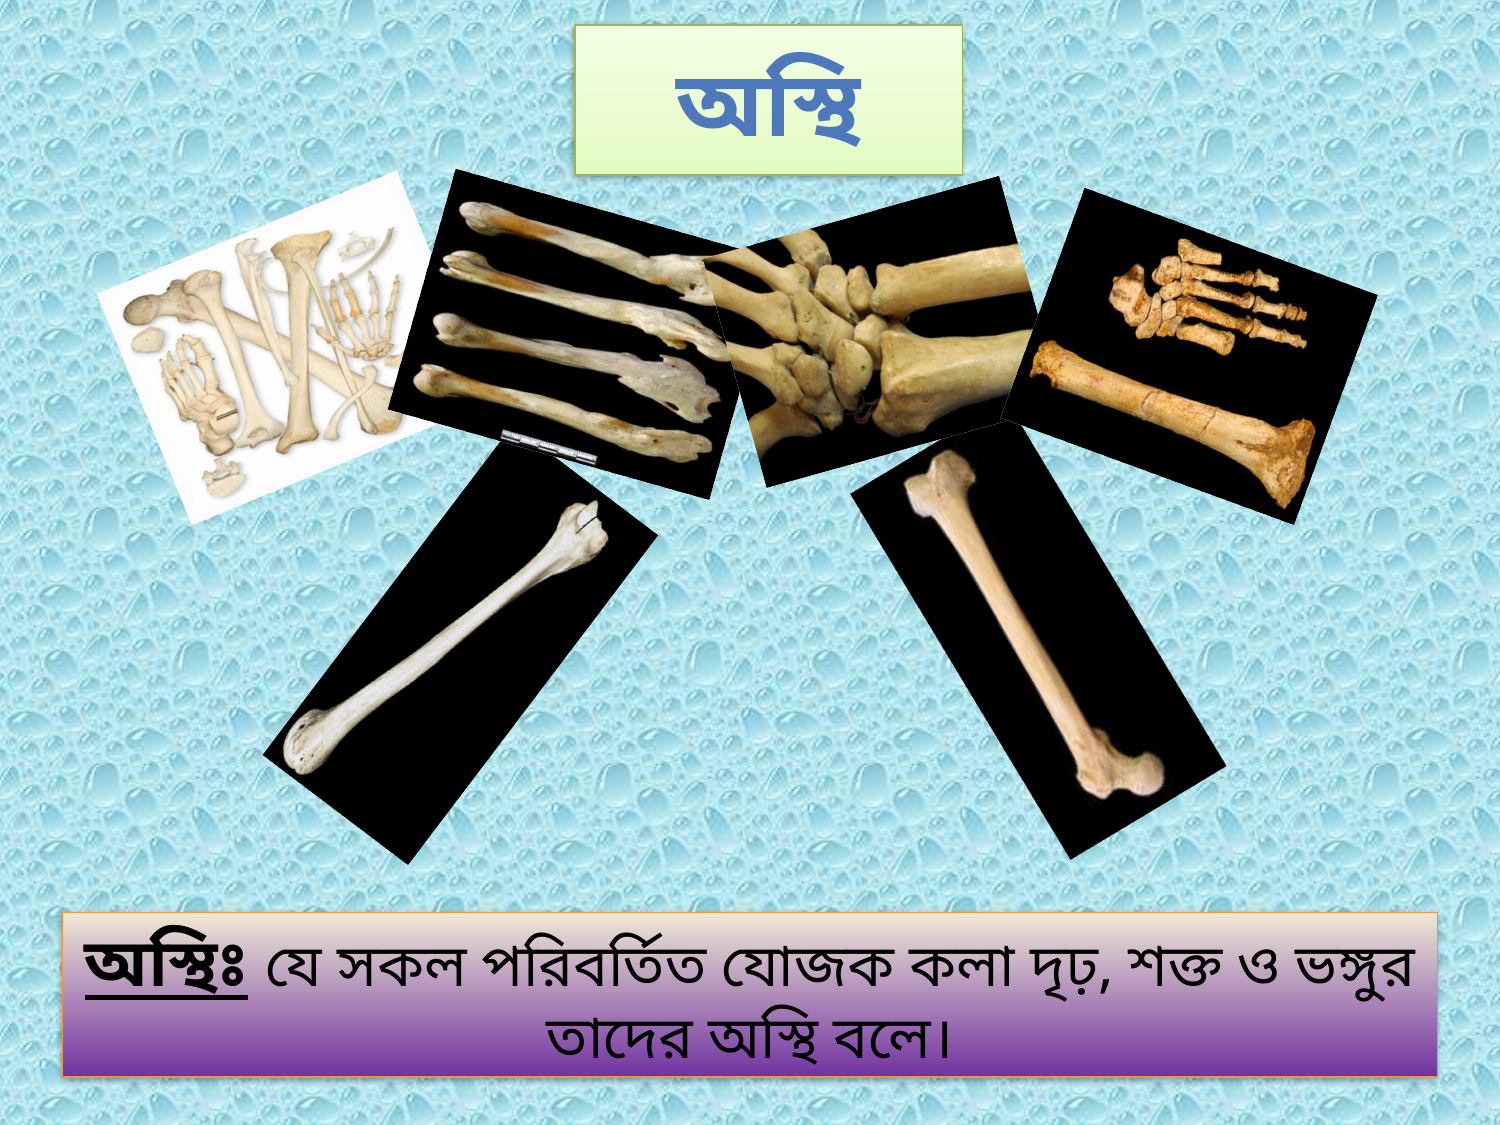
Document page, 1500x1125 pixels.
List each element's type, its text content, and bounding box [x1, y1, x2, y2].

text_box অস্থিঃ যে সকল পরিবর্তিত যোজক কলা দৃঢ়, শক্ত ও ভঙ্গুর তাদের অস্থি বলে। [62, 912, 1438, 1078]
title অস্থি [574, 24, 963, 176]
picture [0, 0, 1500, 1125]
